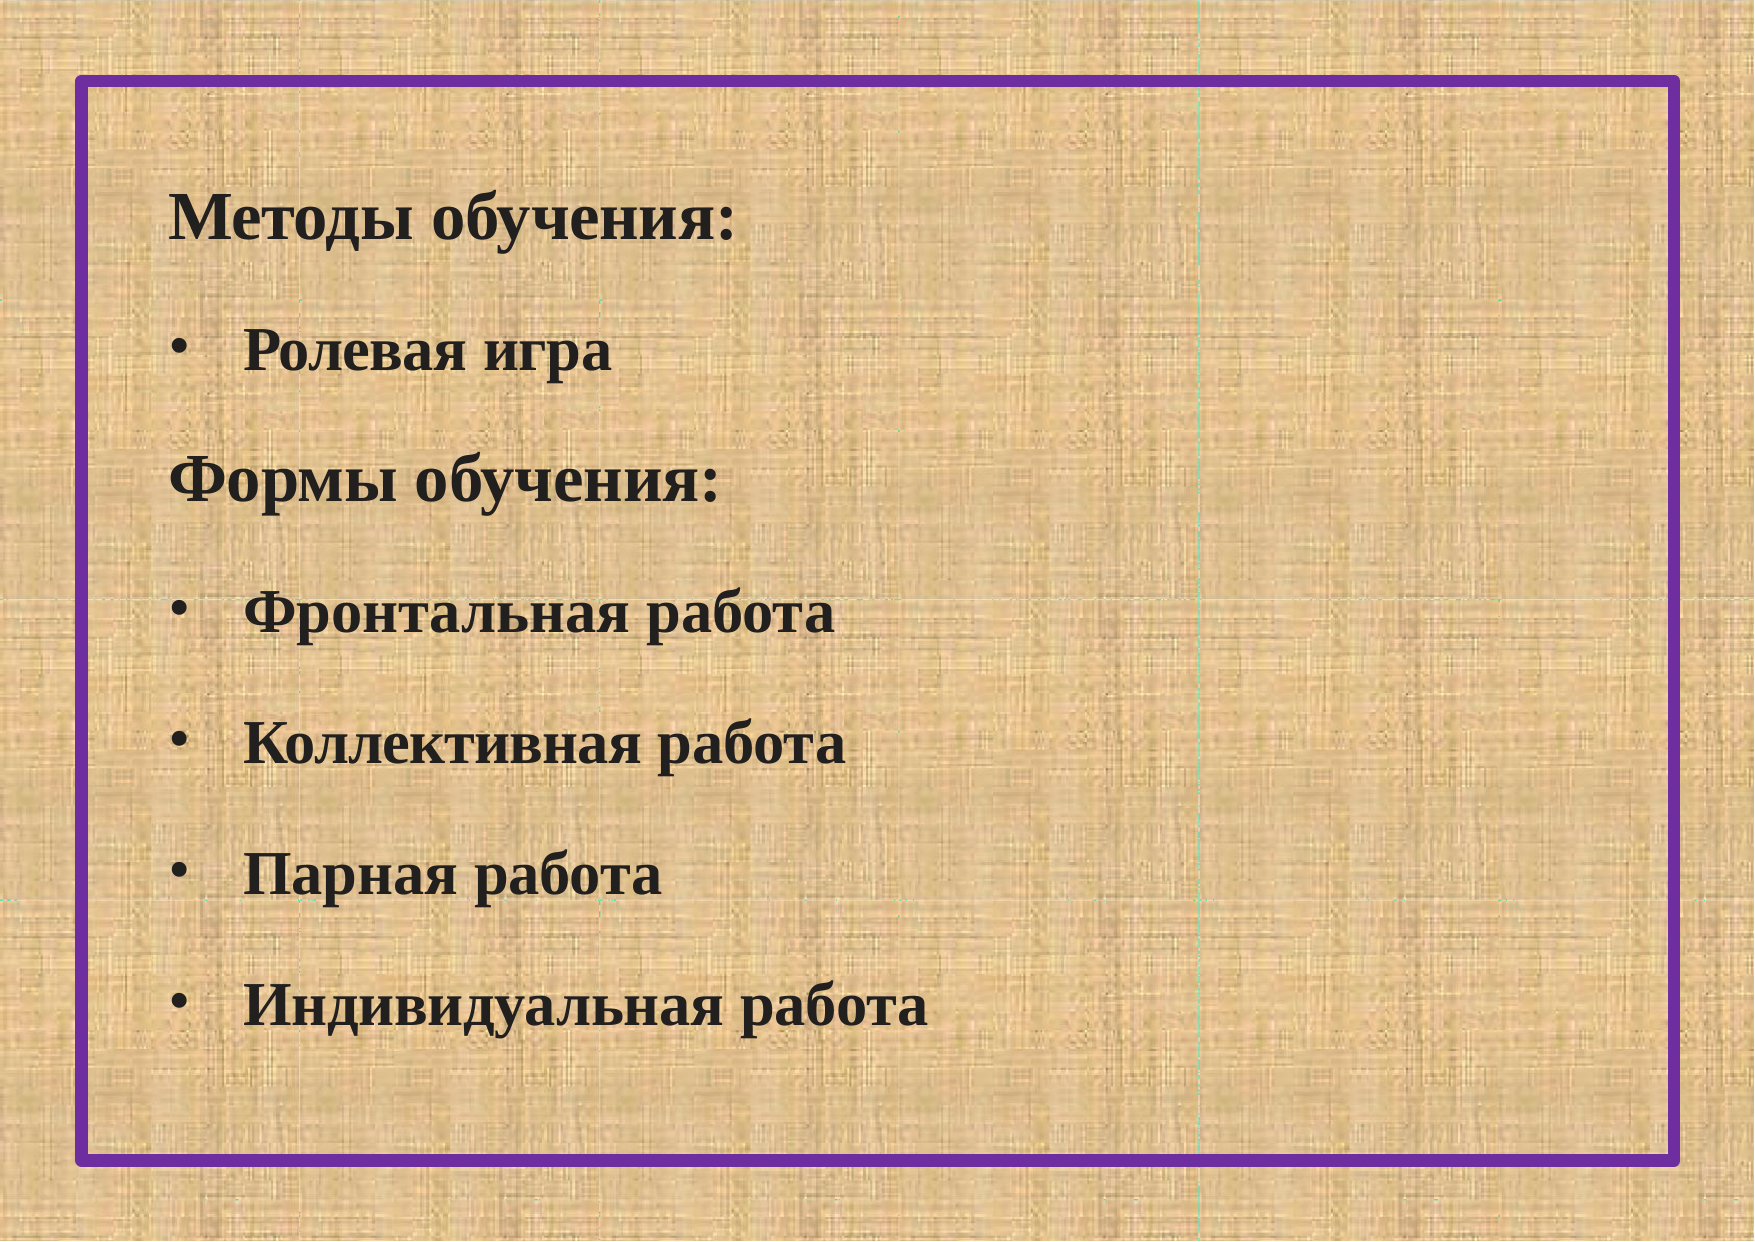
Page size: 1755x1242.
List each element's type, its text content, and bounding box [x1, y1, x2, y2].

title Методы обучения: [166, 168, 744, 305]
text_box Ролевая игра Формы обучения: Фронтальная работа Коллективная работа Парная работа Индивидуальная работа [166, 305, 932, 1039]
picture [0, 0, 1754, 1241]
